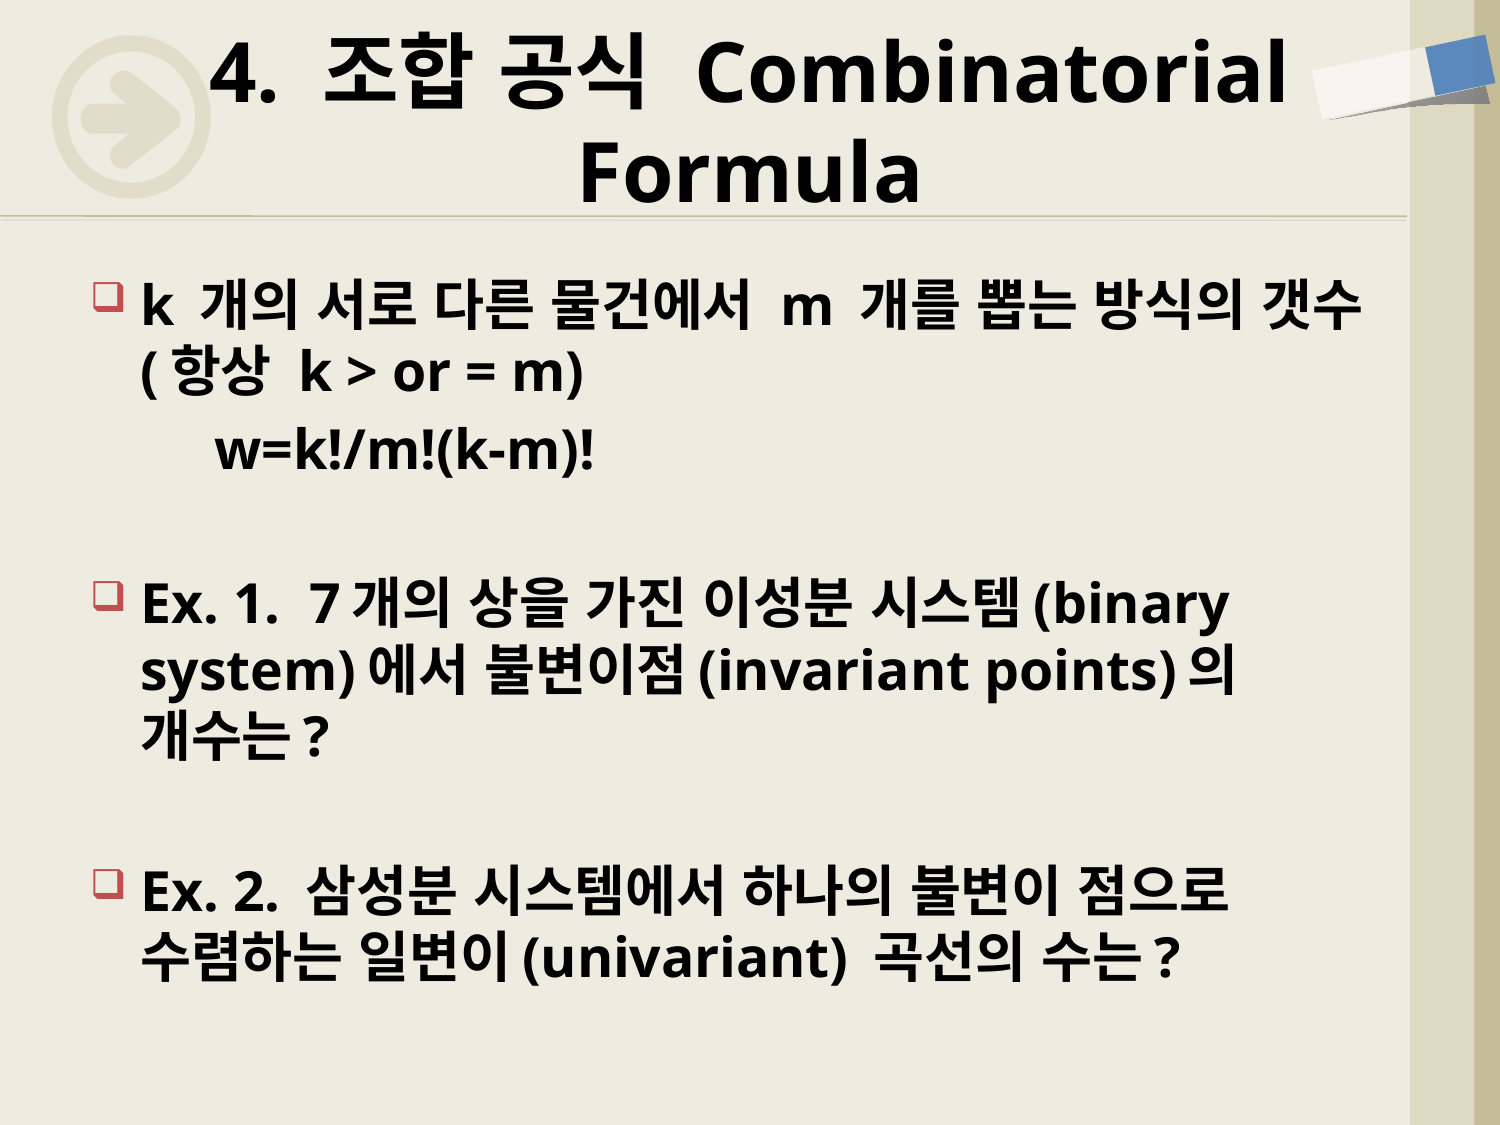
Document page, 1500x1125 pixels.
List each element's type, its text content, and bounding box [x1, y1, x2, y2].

list k 개의 서로 다른 물건에서 m 개를 뽑는 방식의 갯수 (항상 k > or = m) w=k!/m!(k-m)! Ex. 1. 7개의 상을 가진 이성분 시스템(binary system)에서 불변이점(invariant points)의 개수는? Ex. 2. 삼성분 시스템에서 하나의 불변이 점으로 수렴하는 일변이(univariant) 곡선의 수는? [75, 262, 1406, 1005]
title 4. 조합 공식 Combinatorial Formula [75, 24, 1425, 213]
